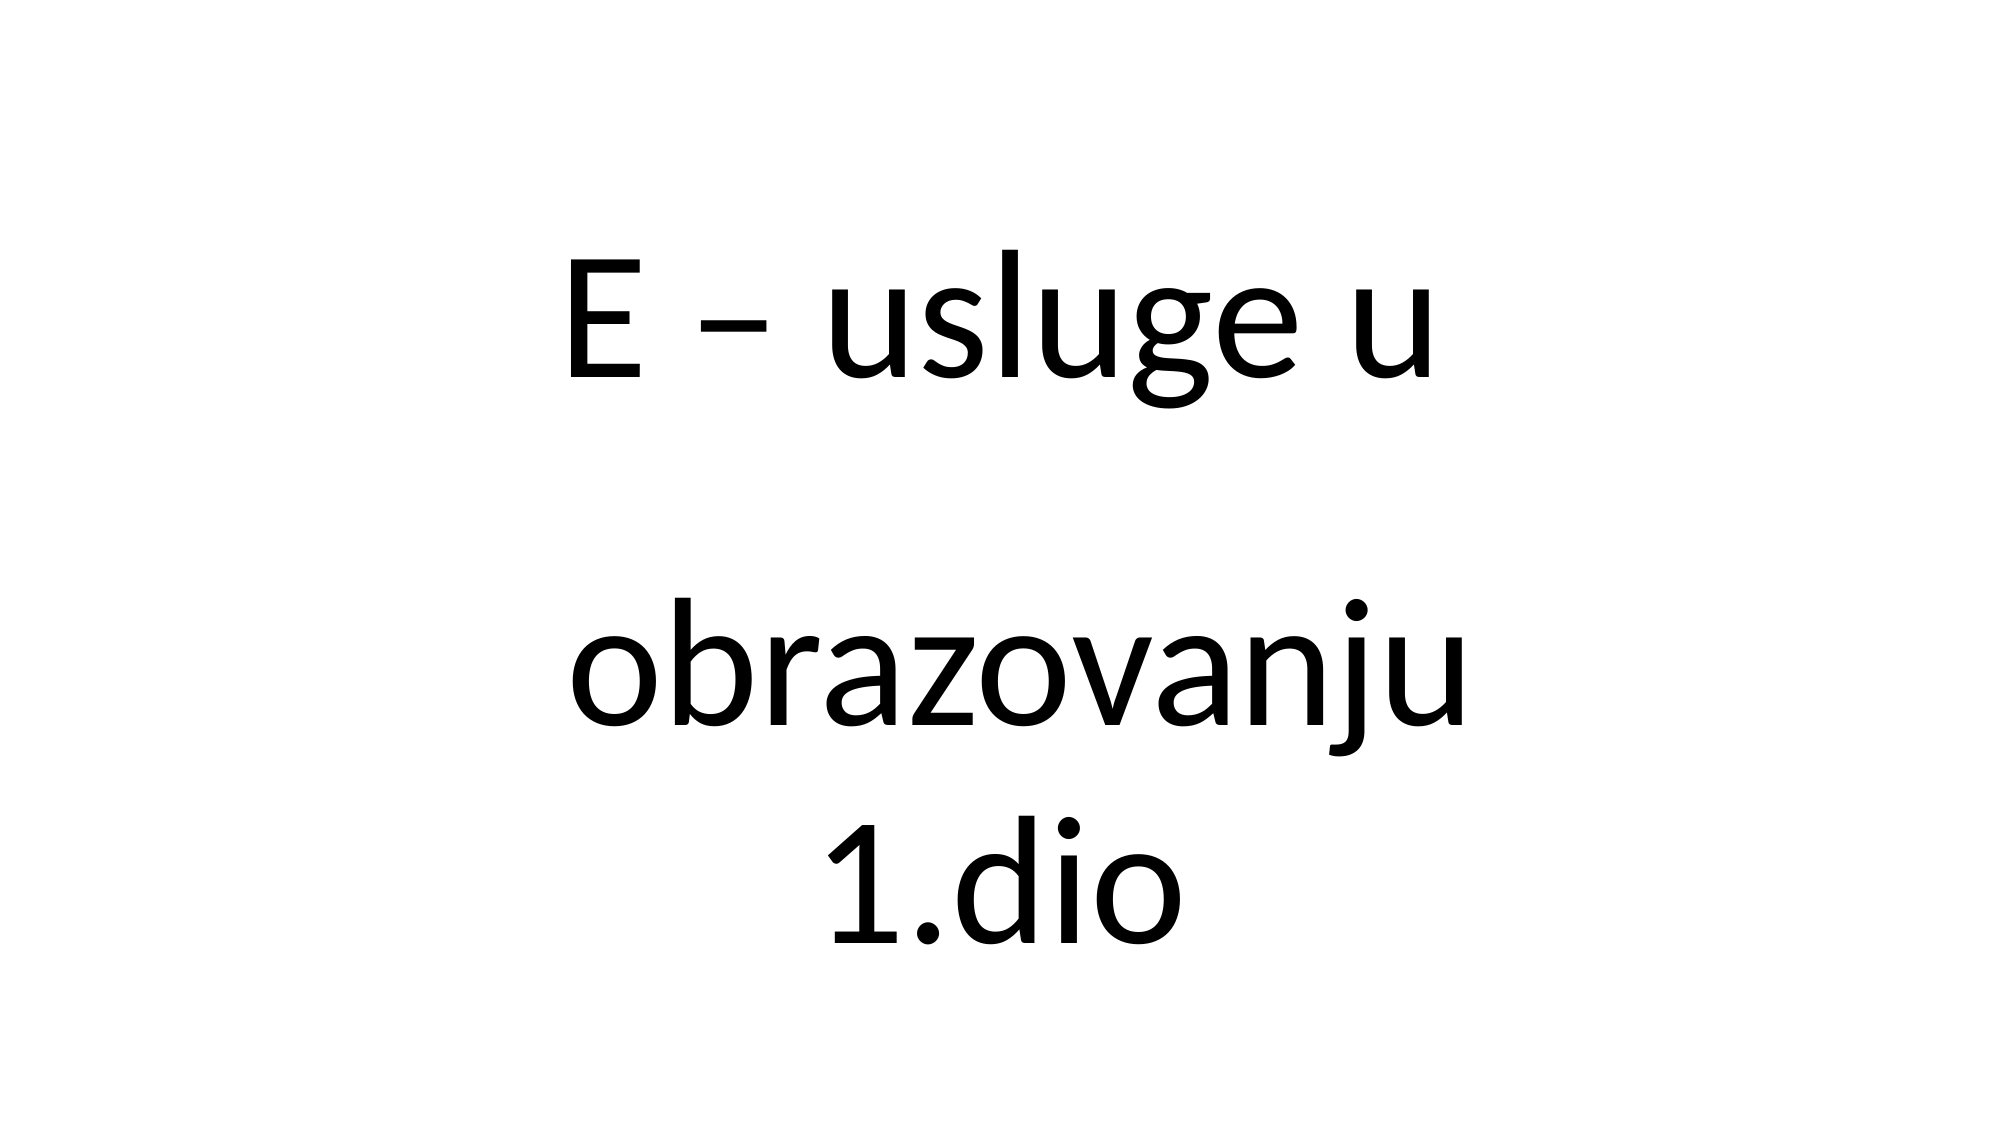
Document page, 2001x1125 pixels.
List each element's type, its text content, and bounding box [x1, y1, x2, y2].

list E – usluge u obrazovanju 1.dio [87, 55, 1913, 1069]
